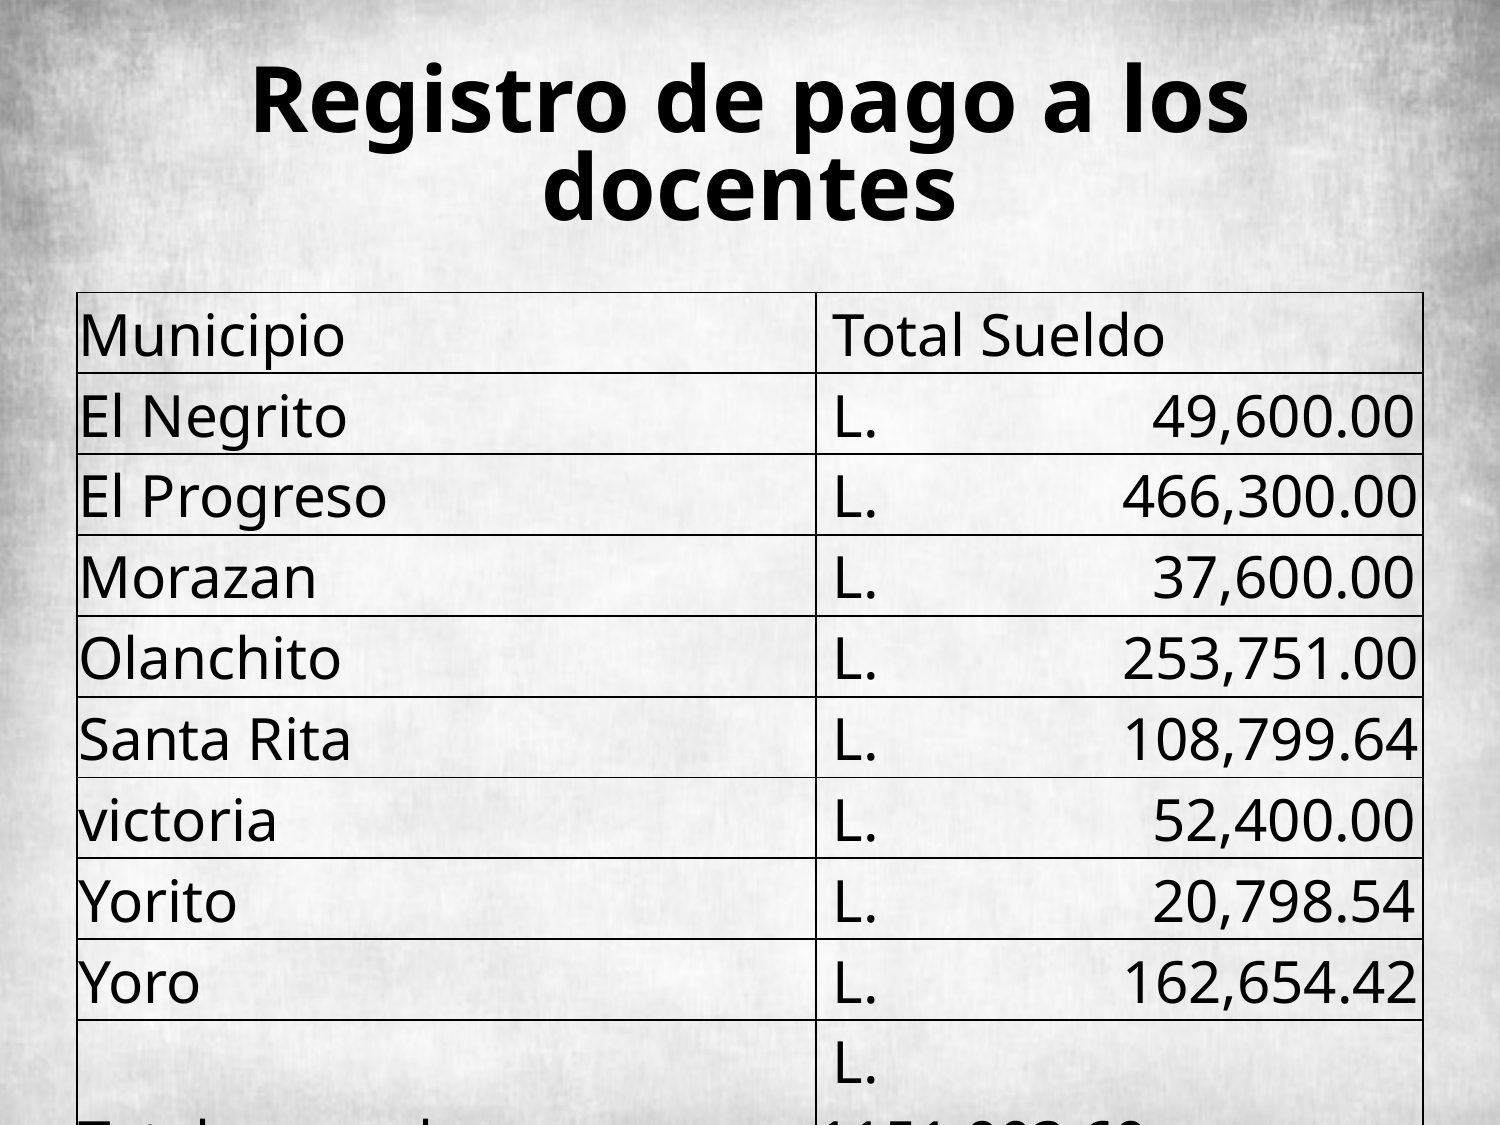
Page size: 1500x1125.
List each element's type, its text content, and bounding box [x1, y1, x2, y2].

table_header Municipio [78, 293, 815, 372]
table_cell L. 253,751.00 [817, 617, 1422, 696]
table_cell L. 1151,903.60 [817, 1021, 1422, 1125]
table_cell victoria [78, 778, 815, 857]
table_cell L. 37,600.00 [817, 536, 1422, 615]
table_cell Santa Rita [78, 698, 815, 777]
table_cell Total general [78, 1021, 815, 1125]
table_cell L. 466,300.00 [817, 455, 1422, 534]
text_box Registro de pago a los docentes [42, 0, 1458, 246]
table_cell Yorito [78, 859, 815, 938]
table_cell L. 20,798.54 [817, 859, 1422, 938]
table_header Total Sueldo [817, 293, 1422, 372]
table_cell Morazan [78, 536, 815, 615]
table_cell L. 108,799.64 [817, 698, 1422, 777]
table_cell L. 49,600.00 [817, 374, 1422, 453]
table_cell El Progreso [78, 455, 815, 534]
table_cell Yoro [78, 940, 815, 1019]
table_cell L. 52,400.00 [817, 778, 1422, 857]
table_cell L. 162,654.42 [817, 940, 1422, 1019]
table_cell Olanchito [78, 617, 815, 696]
table_cell El Negrito [78, 374, 815, 453]
picture [0, 0, 1500, 1125]
